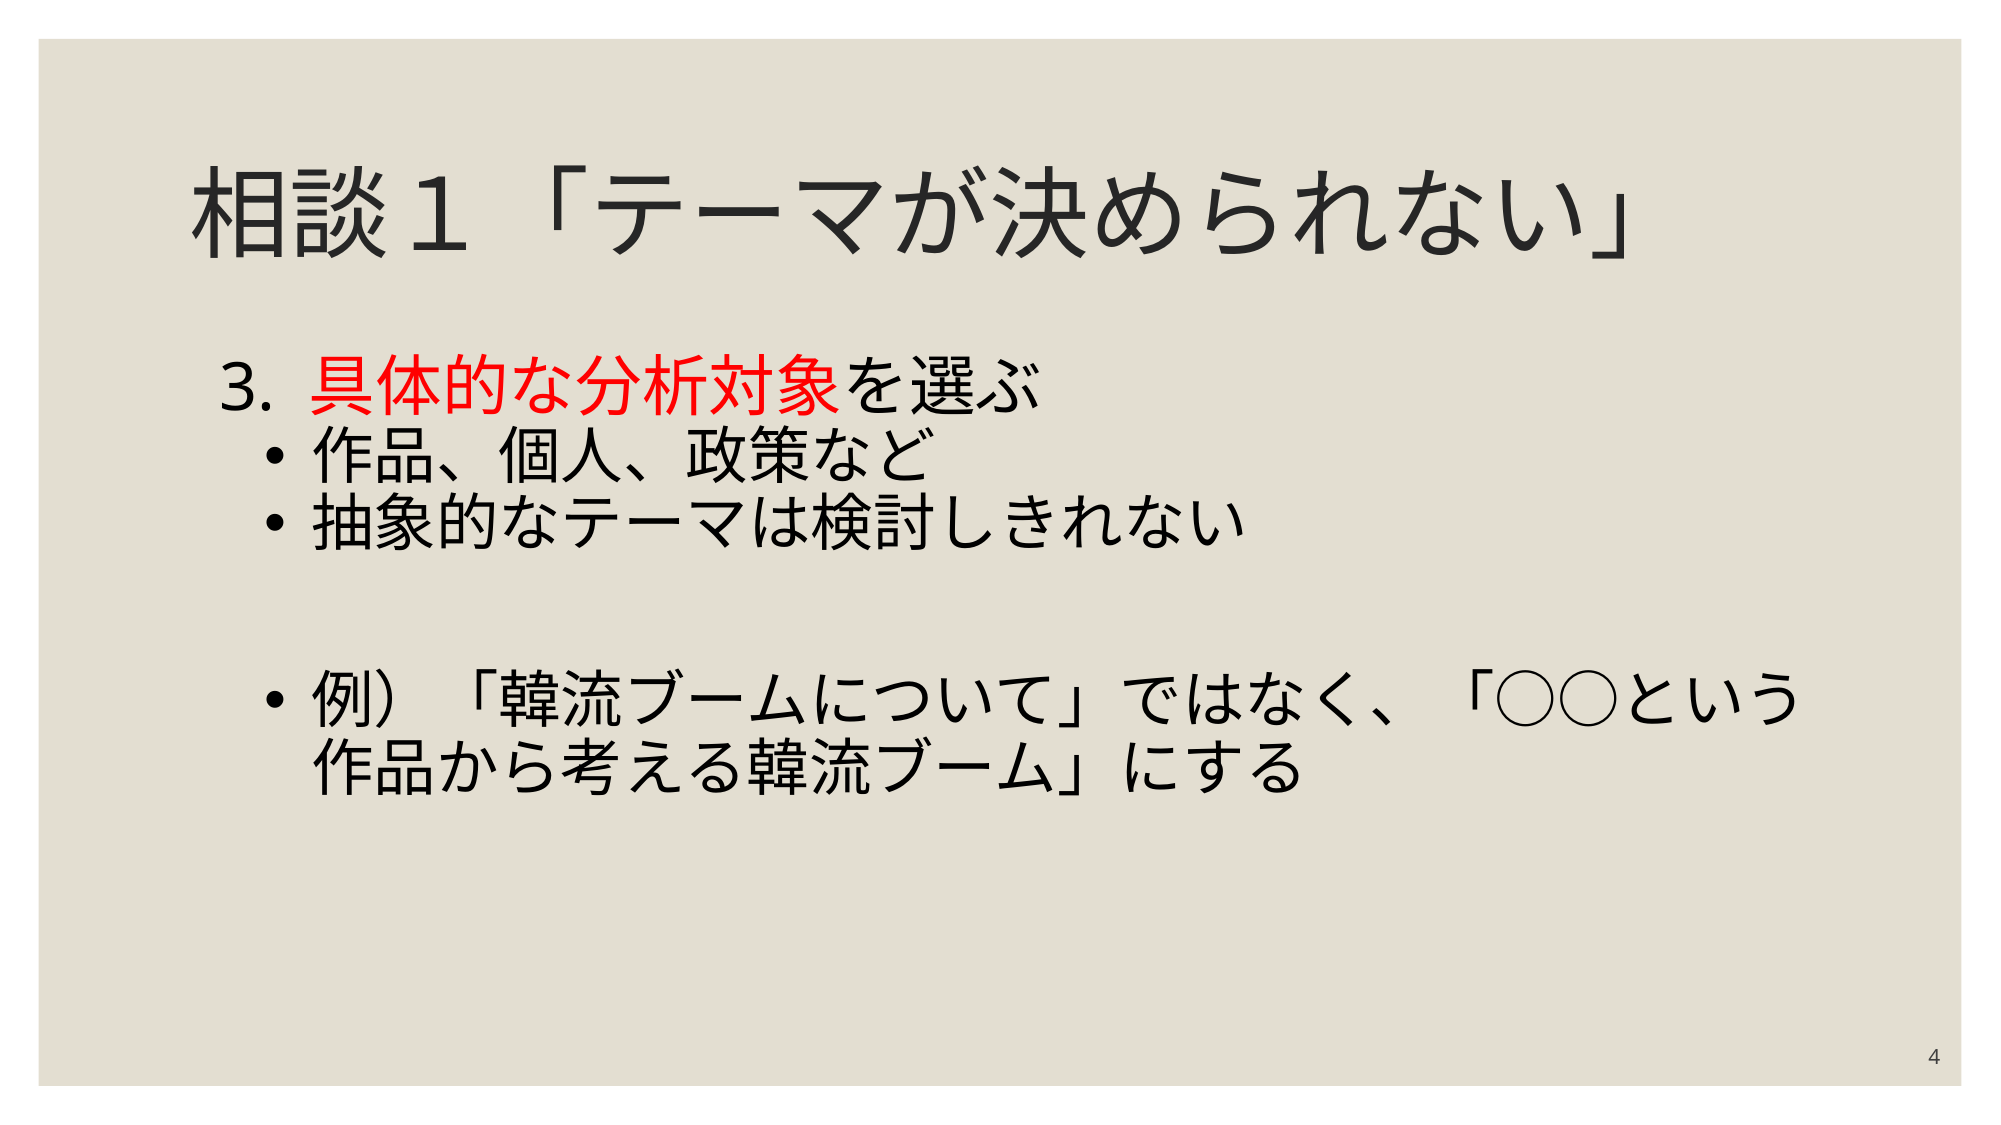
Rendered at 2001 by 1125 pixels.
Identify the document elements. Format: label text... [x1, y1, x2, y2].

title 相談１「テーマが決められない」 [174, 105, 1825, 331]
list 3. 具体的な分析対象を選ぶ 作品、個人、政策など 抽象的なテーマは検討しきれない 例）「韓流ブームについて」ではなく、「○○という作品から考える韓流ブーム」にする [174, 345, 1825, 990]
slide_number 3 [1715, 1034, 1955, 1080]
